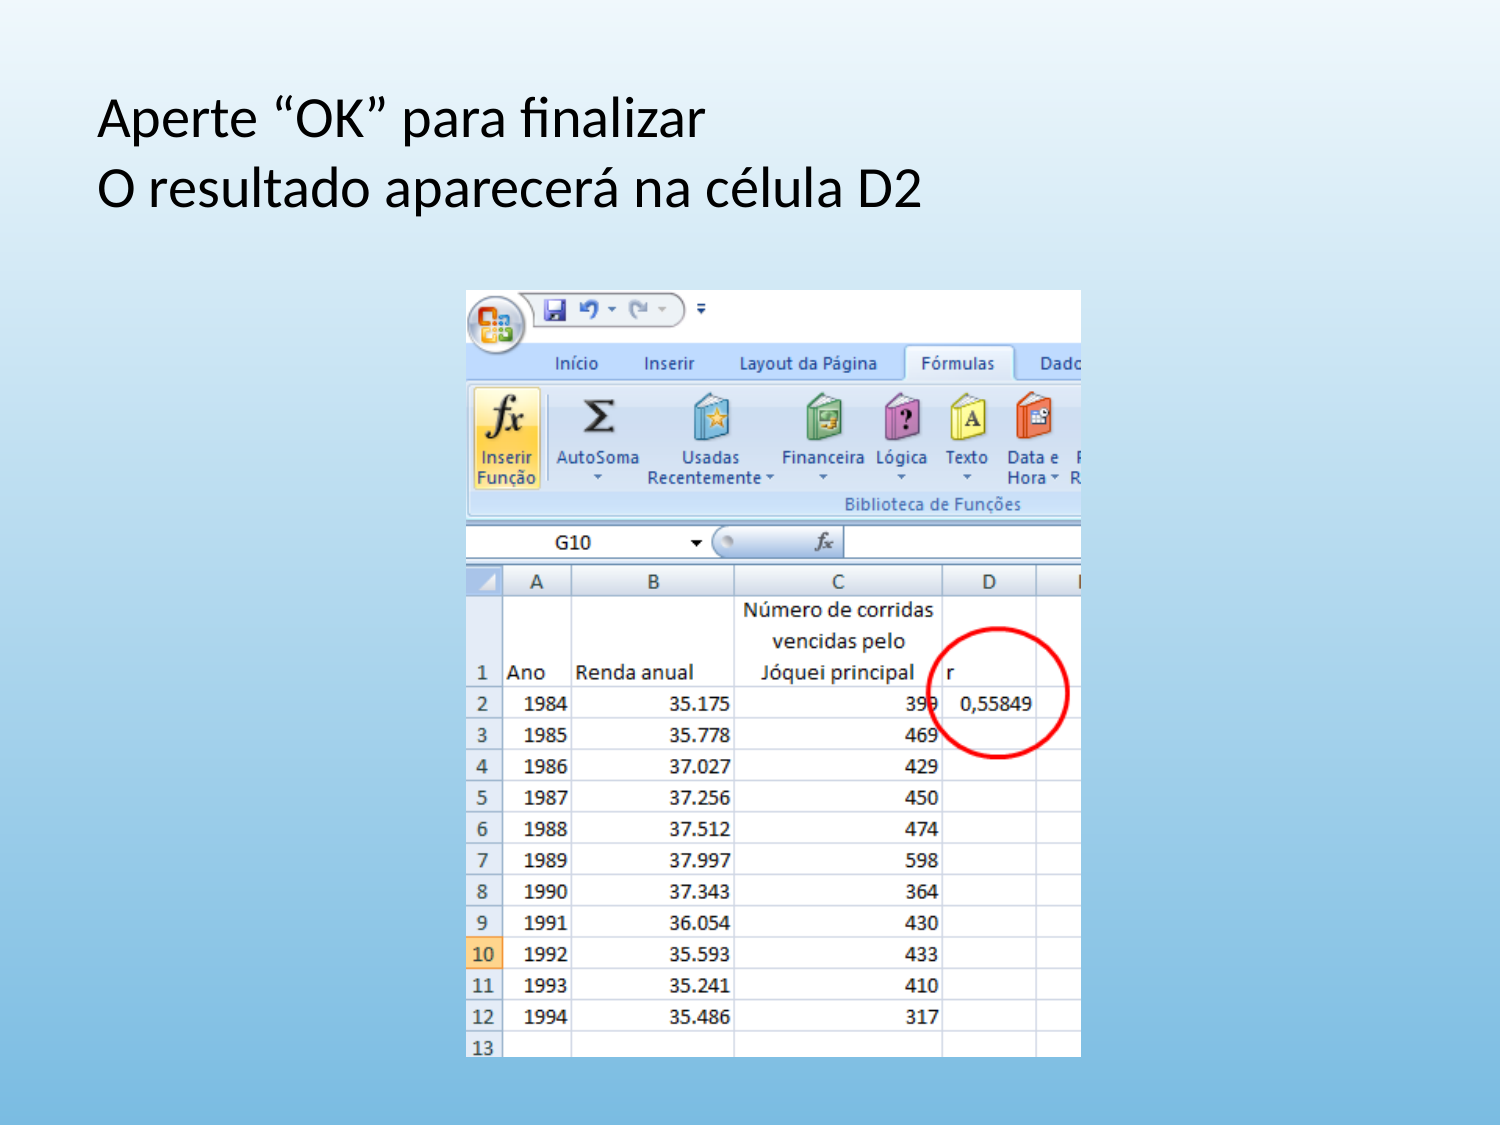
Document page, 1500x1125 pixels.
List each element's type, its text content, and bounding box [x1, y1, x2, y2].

title Aperte “OK” para finalizar O resultado aparecerá na célula D2 [82, 54, 1432, 245]
picture [466, 290, 1081, 1057]
